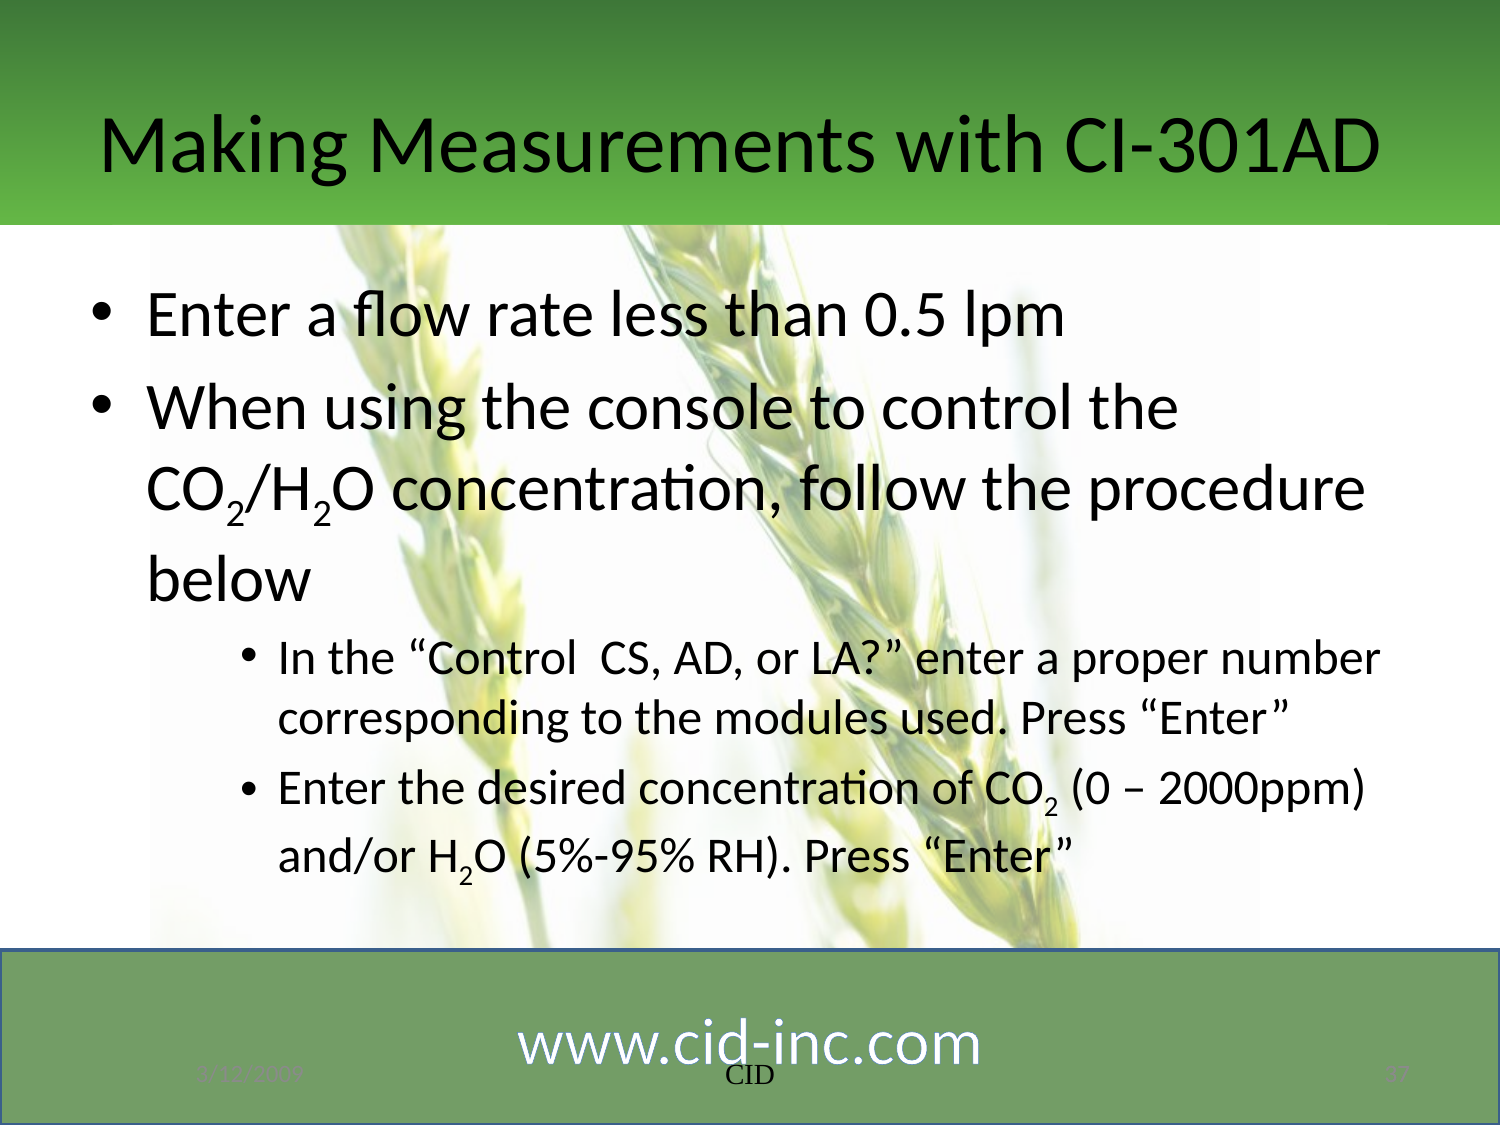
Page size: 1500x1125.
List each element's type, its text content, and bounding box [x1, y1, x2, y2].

title Making Measurements with CI-301AD [74, 44, 1426, 233]
list Enter a flow rate less than 0.5 lpm When using the console to control the CO2/H2O concentration, follow the procedure below In the “Control CS, AD, or LA?” enter a proper number corresponding to the modules used. Press “Enter” Enter the desired concentration of CO2 (0 – 2000ppm) and/or H2O (5%-95% RH). Press “Enter” [74, 262, 1426, 1006]
slide_number 37 [1074, 1042, 1426, 1103]
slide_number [75, 1042, 425, 1103]
footer CID [512, 1042, 988, 1103]
